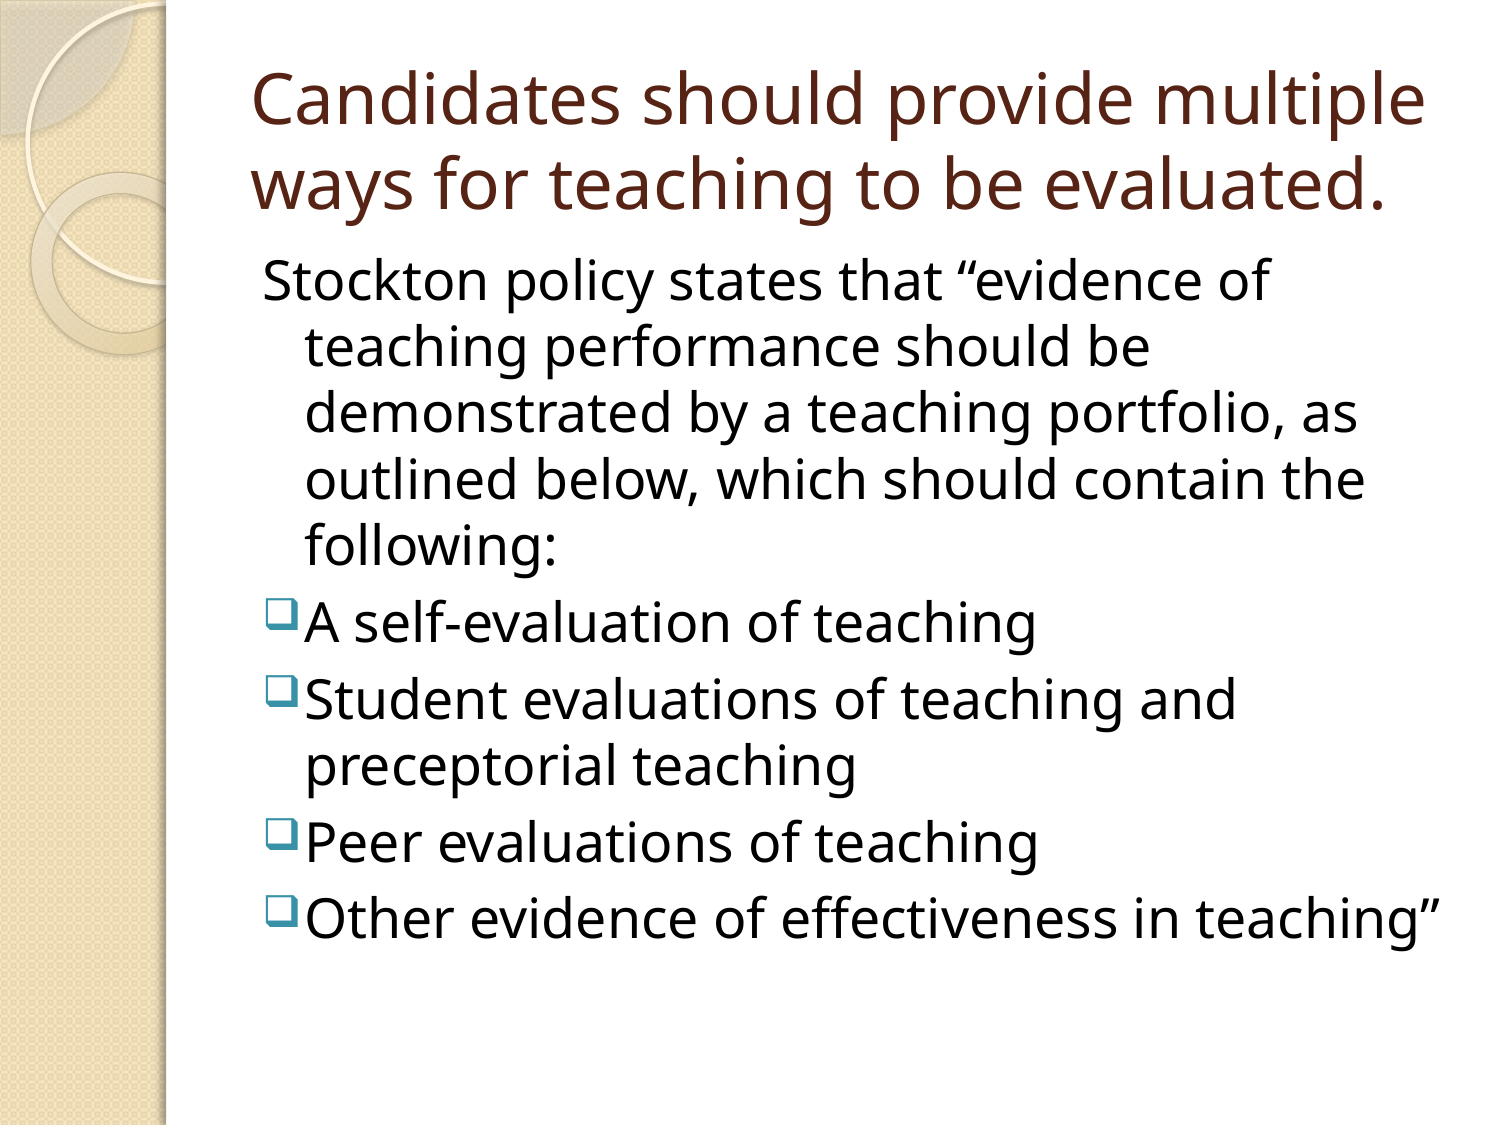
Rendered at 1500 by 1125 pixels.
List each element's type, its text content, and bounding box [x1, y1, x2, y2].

list Stockton policy states that “evidence of teaching performance should be demonstrated by a teaching portfolio, as outlined below, which should contain the following: A self-evaluation of teaching Student evaluations of teaching and preceptorial teaching Peer evaluations of teaching Other evidence of effectiveness in teaching” [235, 237, 1466, 1025]
title Candidates should provide multiple ways for teaching to be evaluated. [235, 45, 1466, 233]
